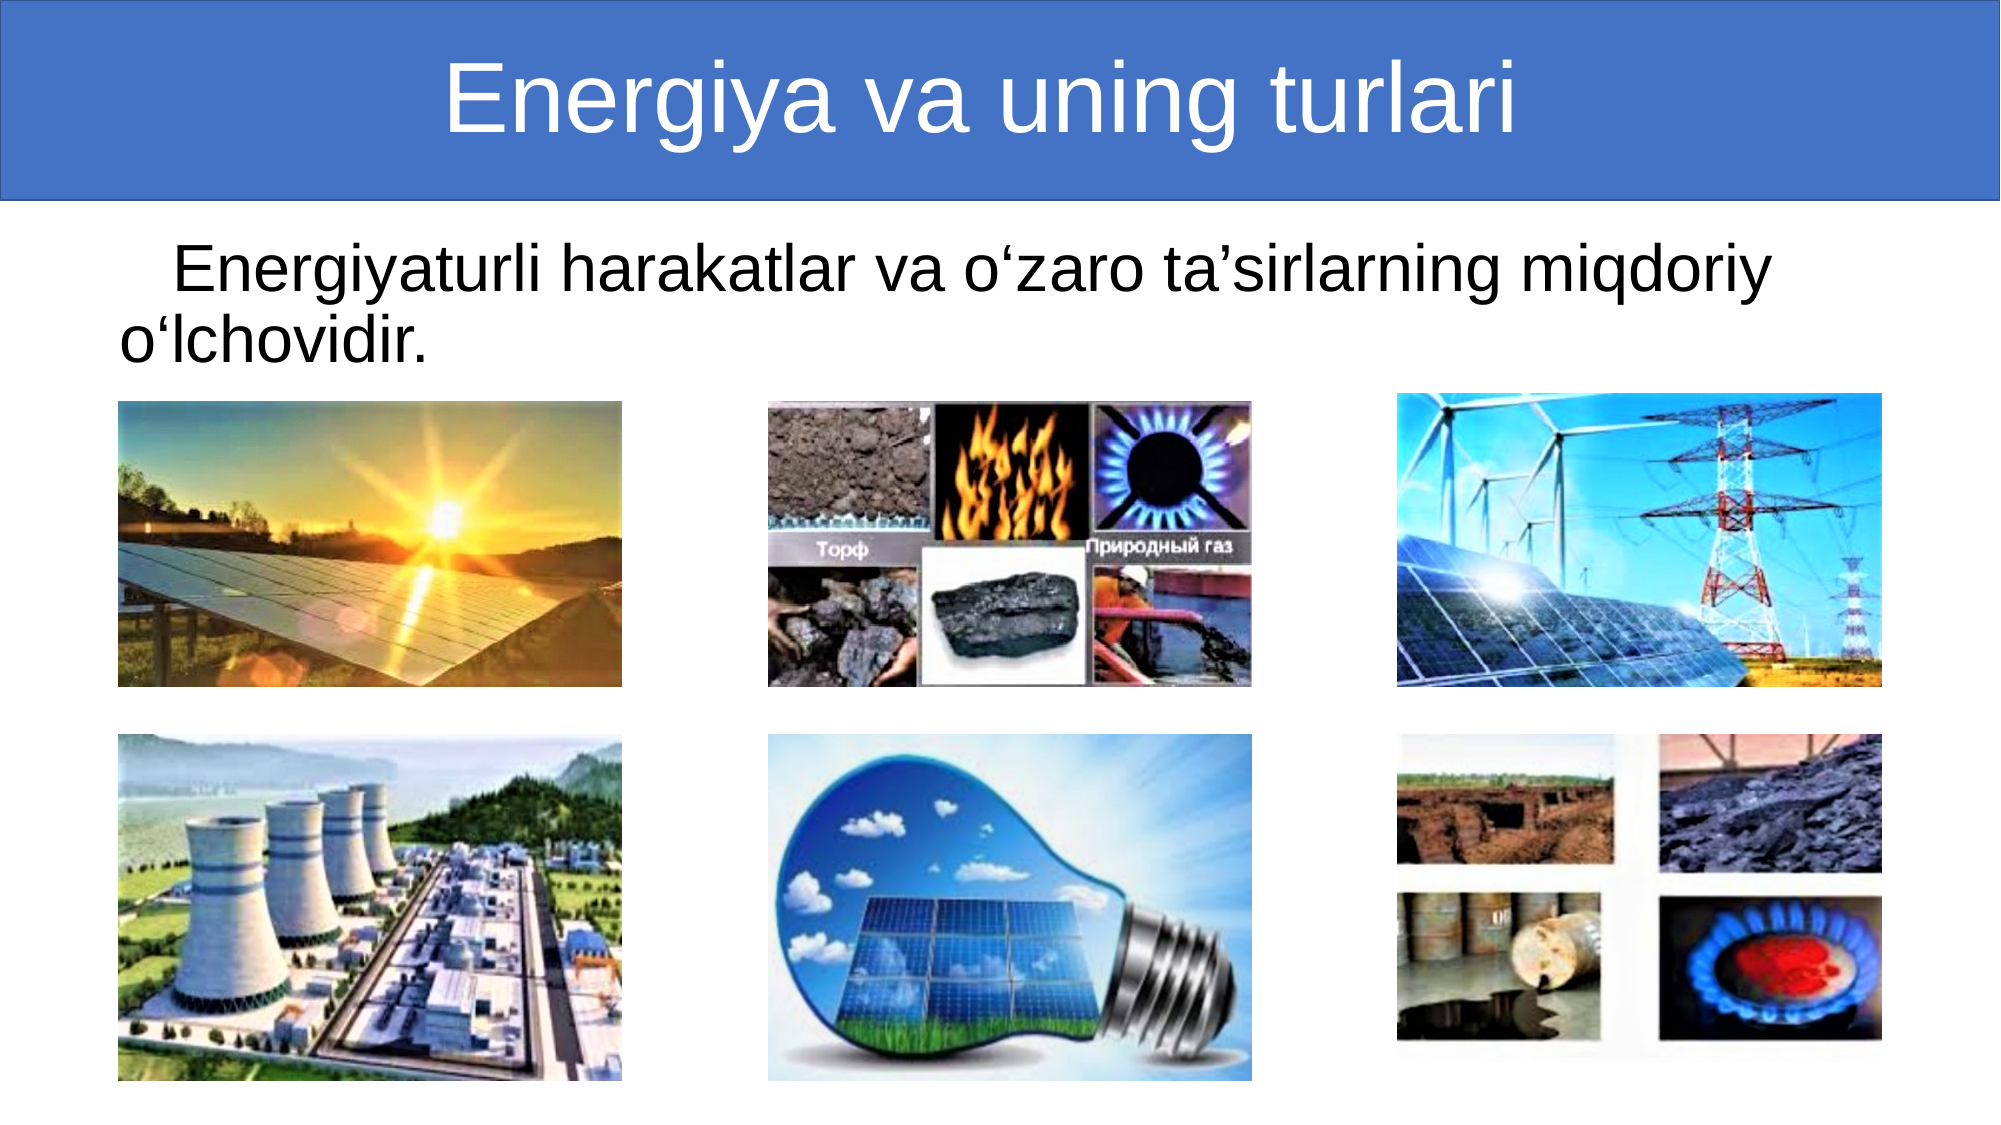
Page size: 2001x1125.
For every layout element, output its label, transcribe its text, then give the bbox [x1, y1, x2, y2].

title Energiya va uning turlari [0, 0, 2000, 201]
picture [1397, 734, 1882, 1064]
picture [118, 401, 622, 687]
picture [767, 401, 1252, 687]
picture [767, 734, 1252, 1081]
picture [1397, 393, 1882, 687]
picture [118, 734, 622, 1081]
